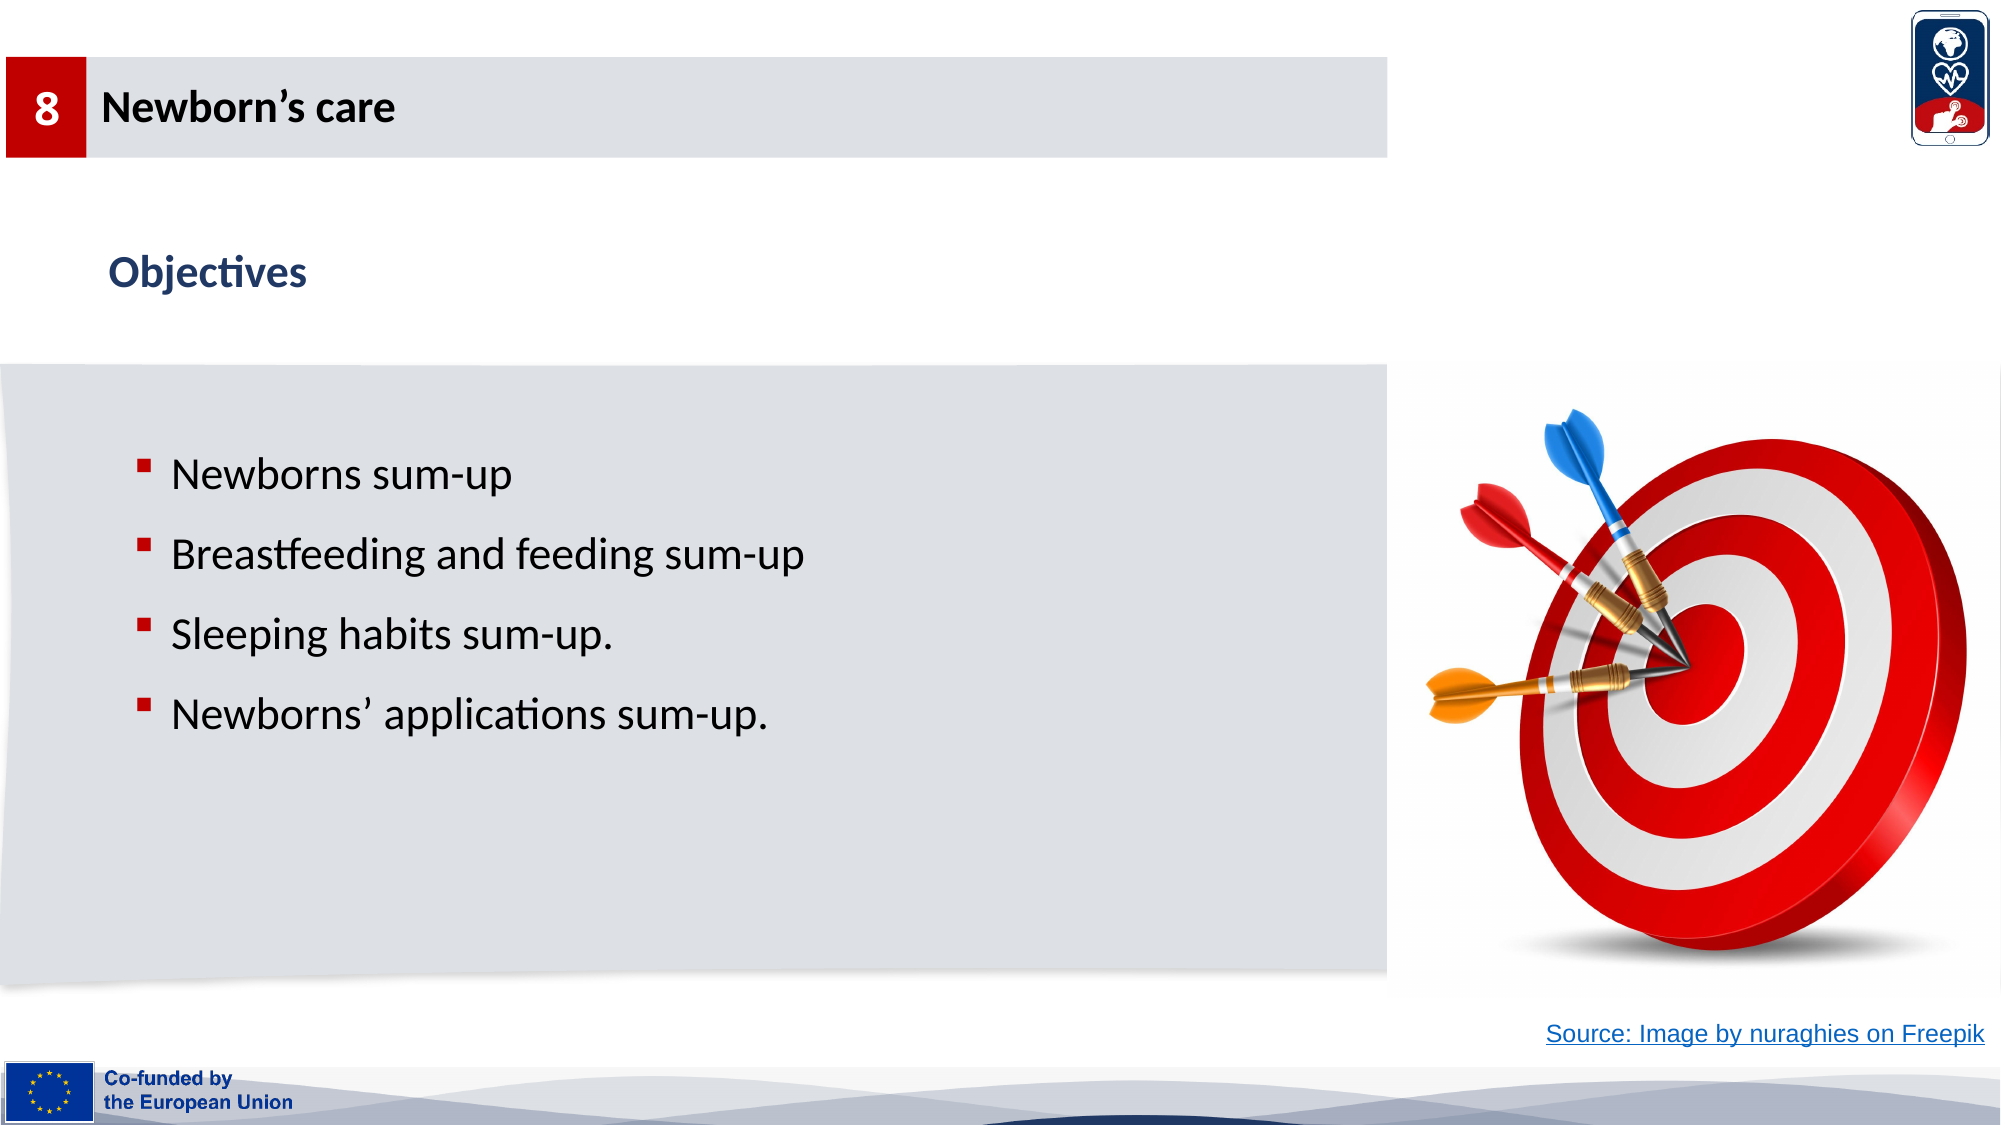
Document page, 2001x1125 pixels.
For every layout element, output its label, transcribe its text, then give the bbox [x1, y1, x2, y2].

picture [1911, 10, 1990, 146]
title Objectives [93, 221, 1819, 324]
picture [1387, 361, 2000, 998]
picture [0, 1058, 2001, 1125]
text_box Newborns sum-up Breastfeeding and feeding sum-up Sleeping habits sum-up. Newborns’ applications sum-up. [118, 436, 1322, 1058]
text_box [6, 56, 87, 158]
text_box Source: Image by nuraghies on Freepik [1363, 1009, 2000, 1055]
text_box Newborn’s care [87, 57, 1388, 158]
text_box 8 [19, 71, 87, 142]
